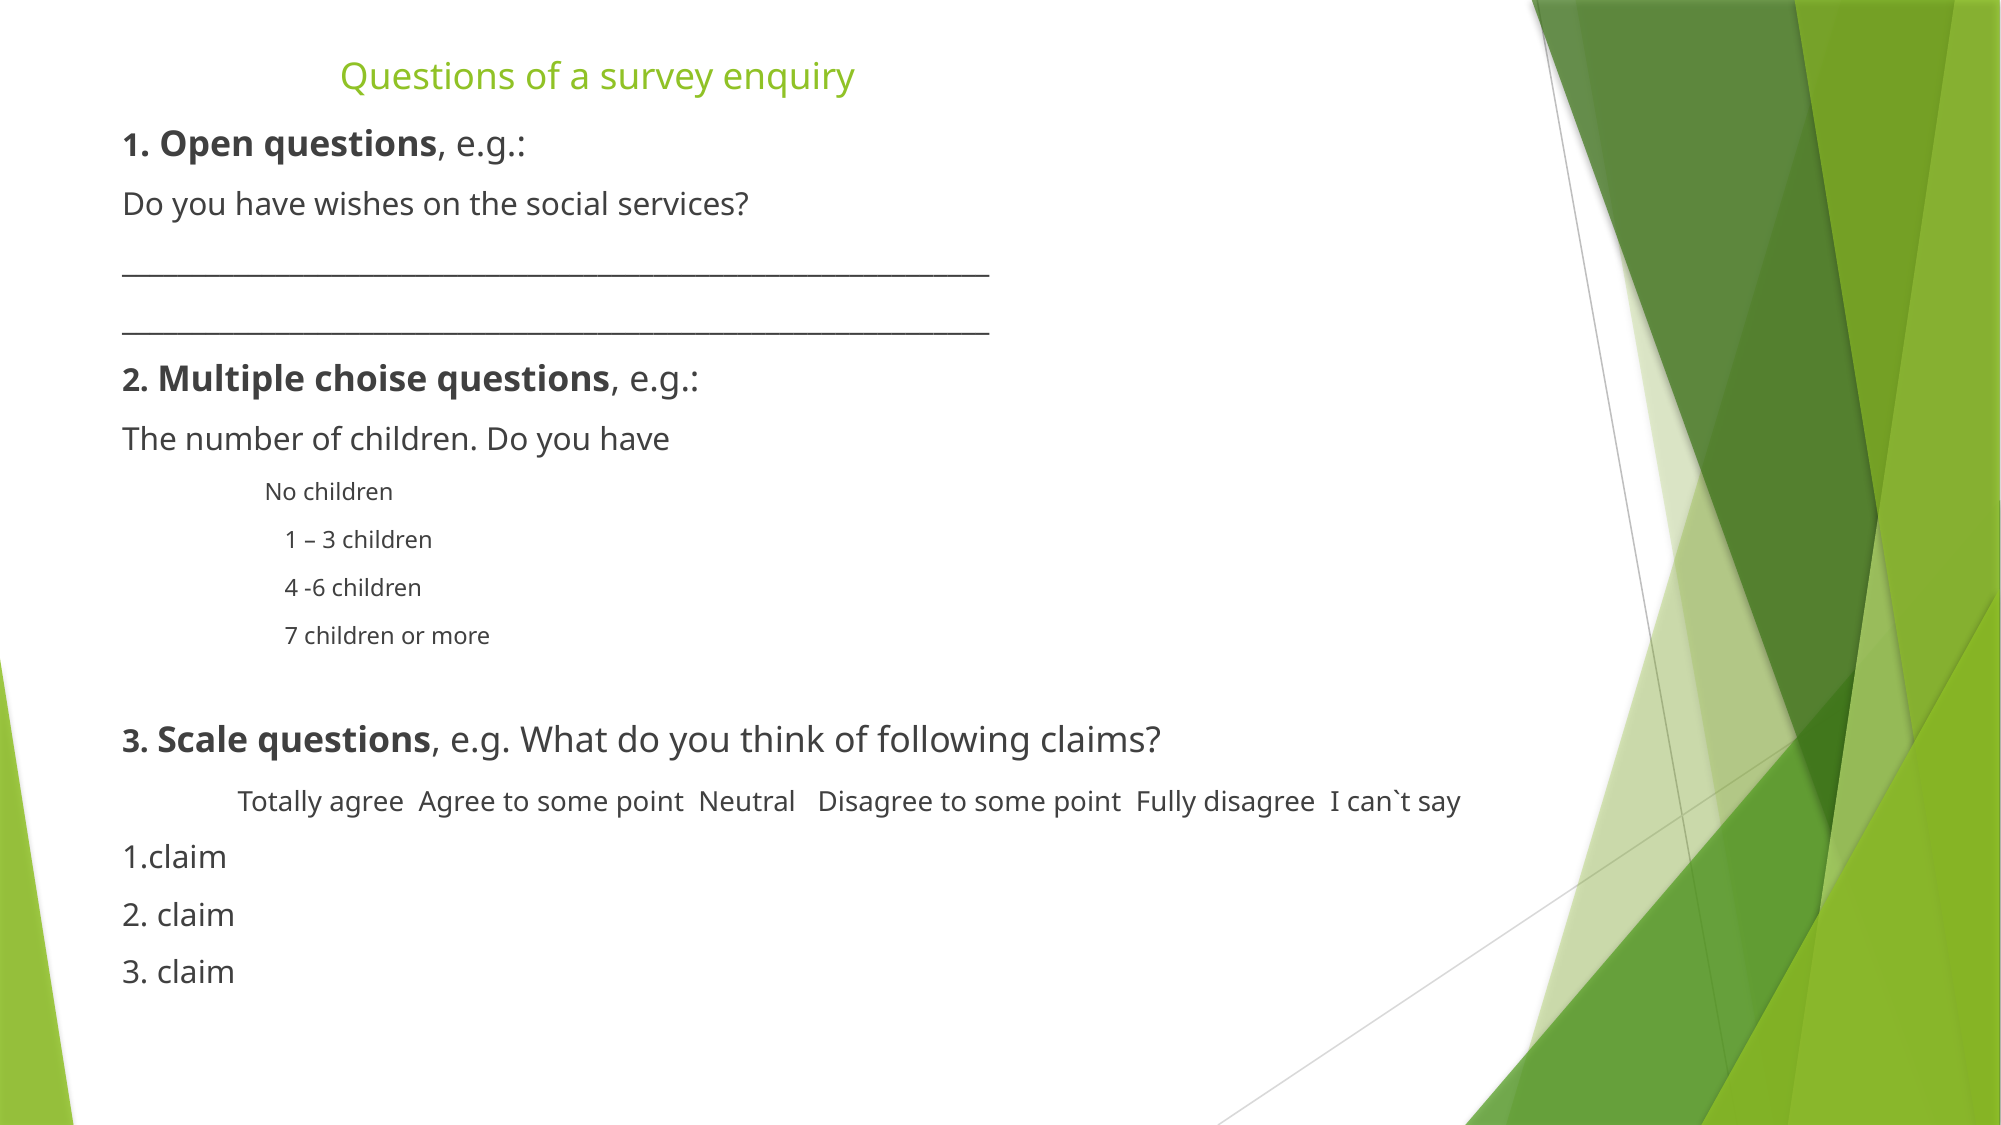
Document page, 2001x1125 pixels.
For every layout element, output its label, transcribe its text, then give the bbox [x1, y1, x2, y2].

title Questions of a survey enquiry [324, 45, 1675, 113]
list 1. Open questions, e.g.: Do you have wishes on the social services? ______________________________________________________________ ______________________________________________________________ 2. Multiple choise questions, e.g.: The number of children. Do you have No children 1 – 3 children 4 -6 children 7 children or more 3. Scale questions, e.g. What do you think of following claims? Totally agree Agree to some point Neutral Disagree to some point Fully disagree I can`t say 1.claim 2. claim 3. claim [107, 113, 1675, 1005]
